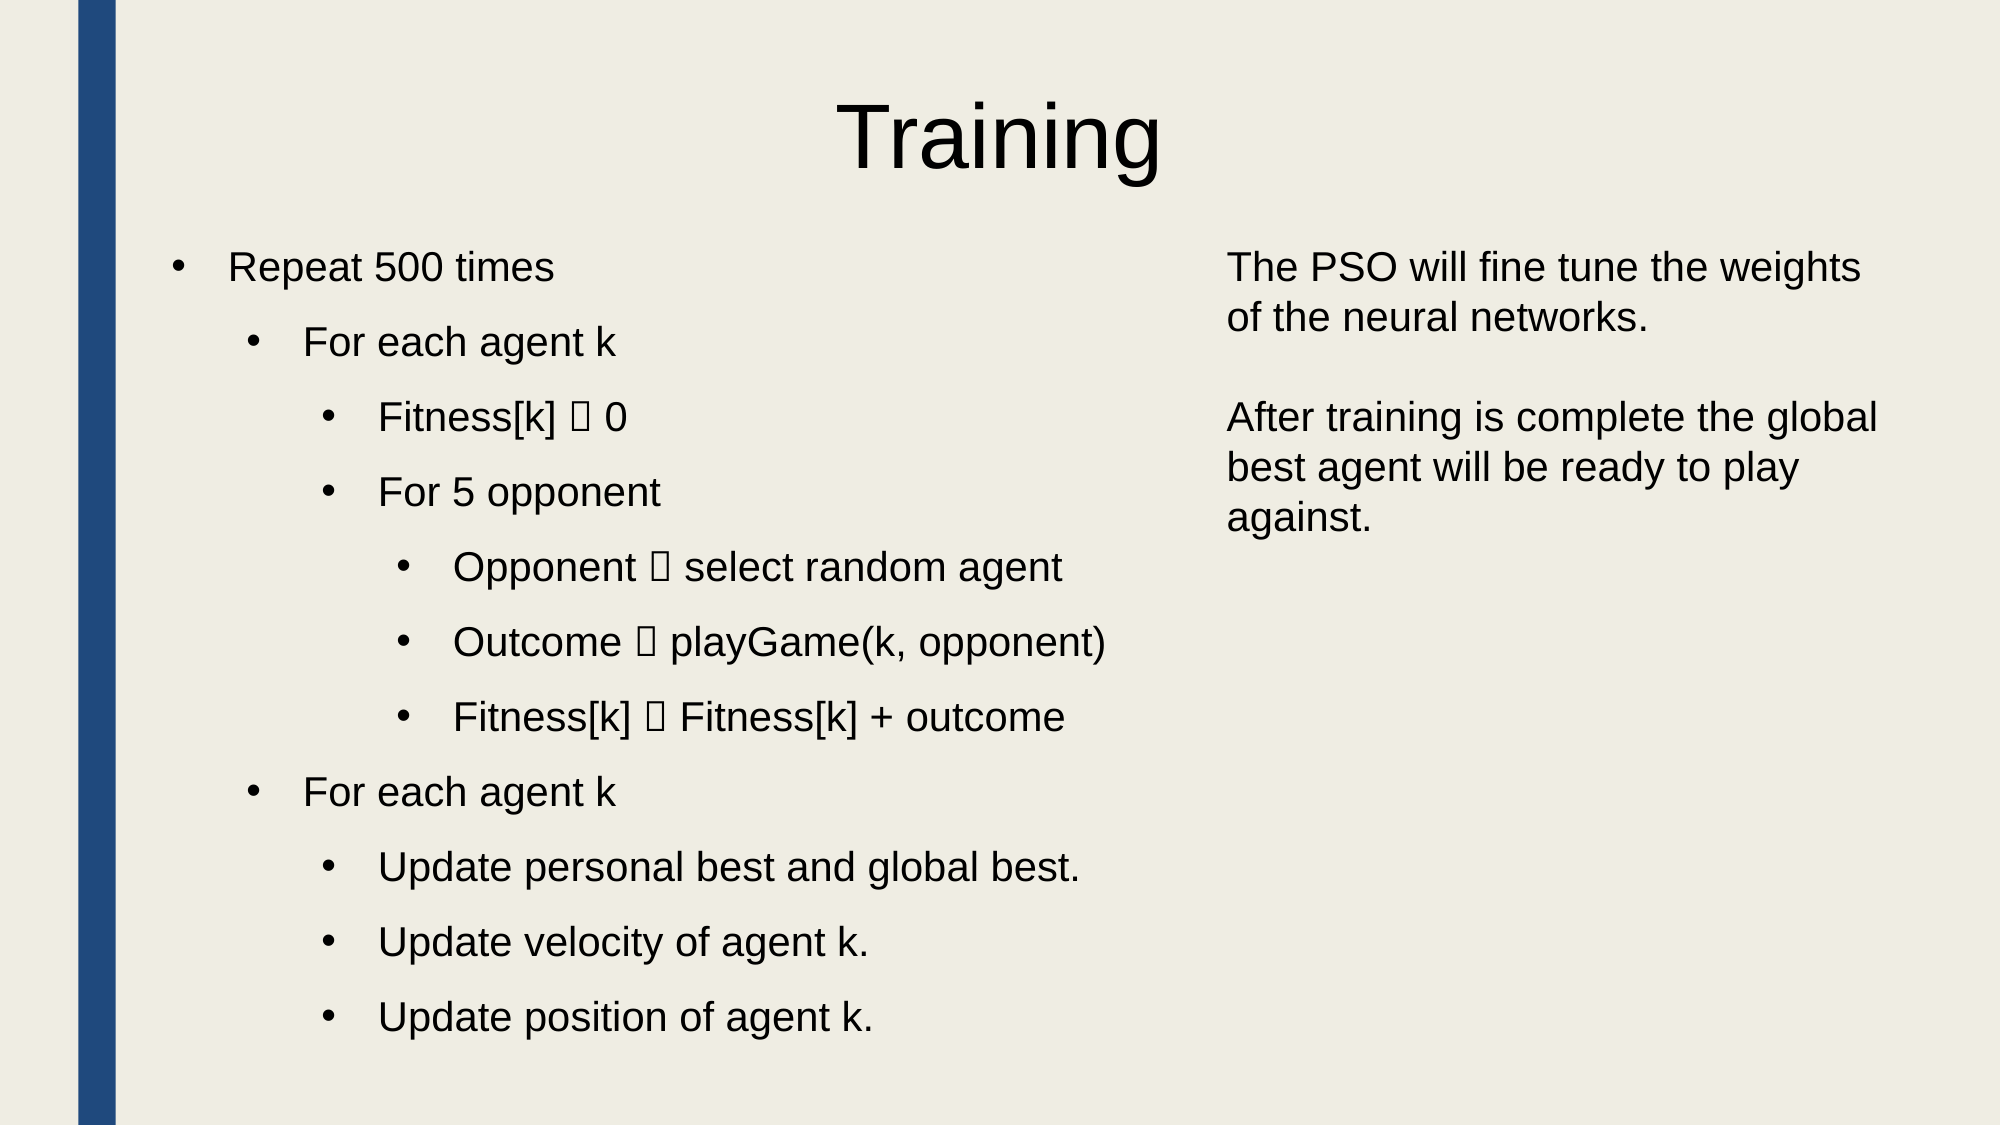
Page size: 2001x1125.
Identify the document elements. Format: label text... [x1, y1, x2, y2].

text_box Repeat 500 times For each agent k Fitness[k]  0 For 5 opponent Opponent  select random agent Outcome  playGame(k, opponent) Fitness[k]  Fitness[k] + outcome For each agent k Update personal best and global best. Update velocity of agent k. Update position of agent k. [156, 232, 1233, 1048]
text_box The PSO will fine tune the weights of the neural networks. After training is complete the global best agent will be ready to play against. [1211, 232, 1921, 548]
title Training [99, 44, 1900, 233]
